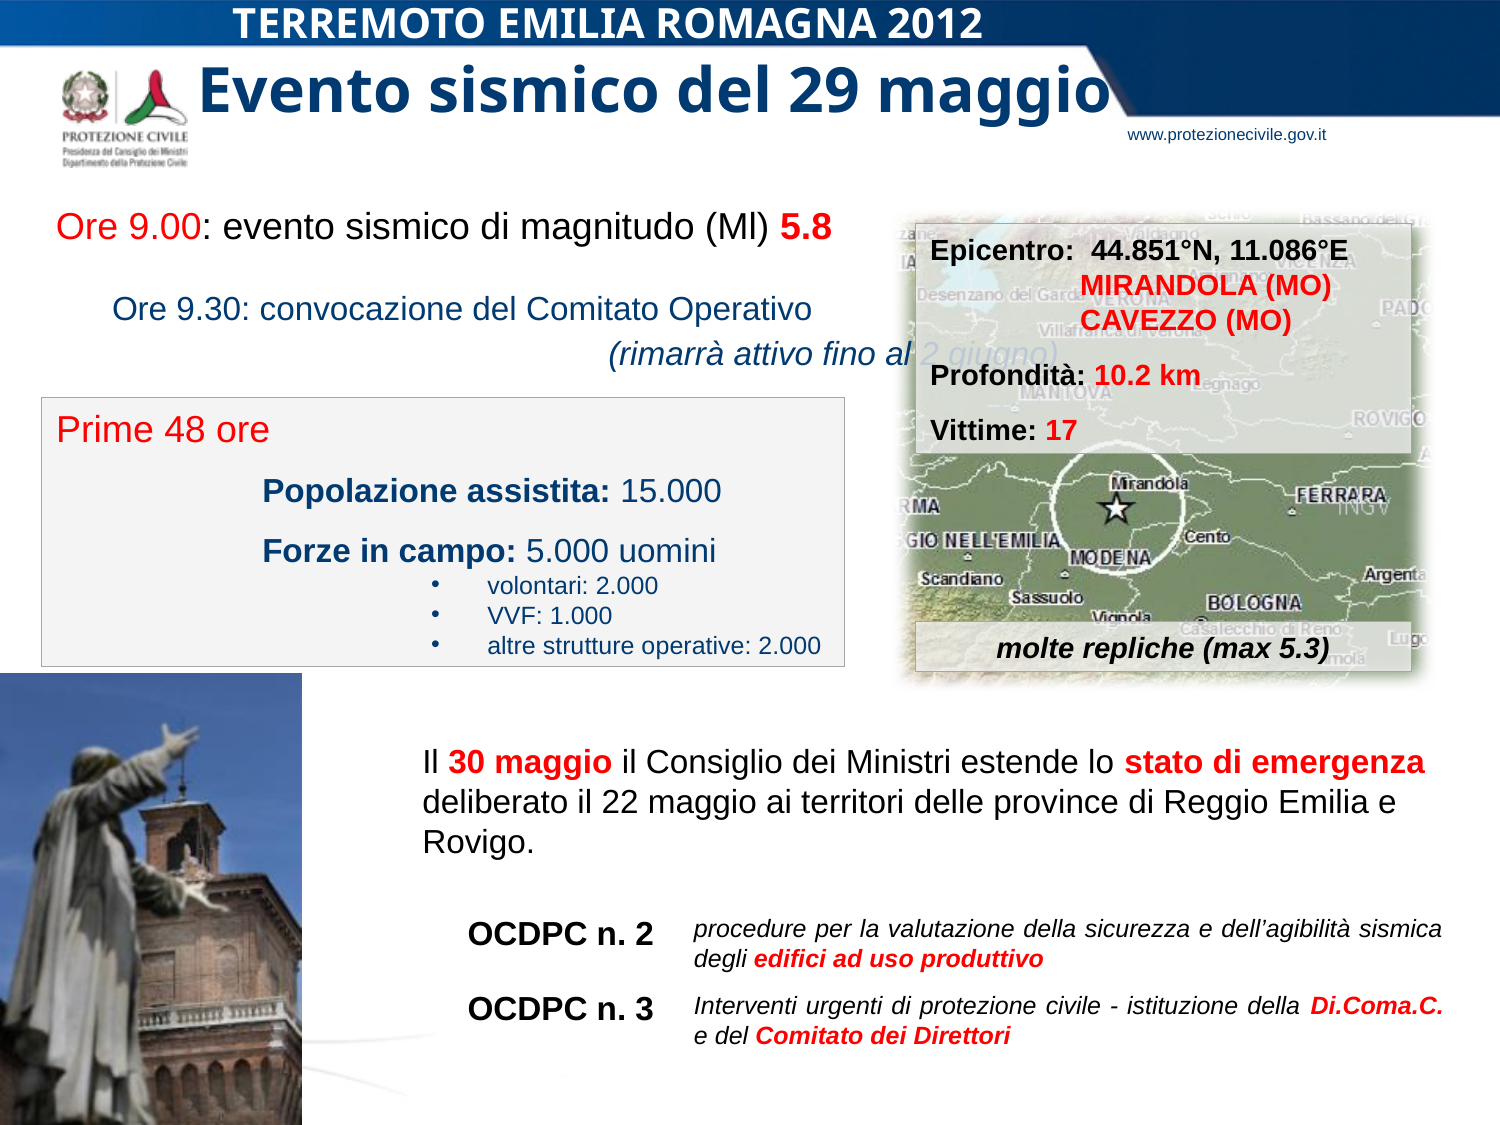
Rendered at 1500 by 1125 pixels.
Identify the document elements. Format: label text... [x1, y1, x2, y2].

text_box Evento sismico del 29 maggio [0, 42, 1341, 133]
text_box Ore 9.00: evento sismico di magnitudo (Ml) 5.8 Ore 9.30: convocazione del Comitato Operativo (rimarrà attivo fino al 2 giugno) [41, 172, 1412, 551]
text_box Prime 48 ore Popolazione assistita: 15.000 Forze in campo: 5.000 uomini volontari: 2.000 VVF: 1.000 altre strutture operative: 2.000 [41, 397, 845, 667]
text_box Il 30 maggio il Consiglio dei Ministri estende lo stato di emergenza deliberato il 22 maggio ai territori delle province di Reggio Emilia e Rovigo. [407, 733, 1483, 868]
picture [0, 0, 1500, 1125]
text_box TERREMOTO EMILIA ROMAGNA 2012 [0, 0, 1294, 55]
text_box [430, 904, 1460, 1059]
